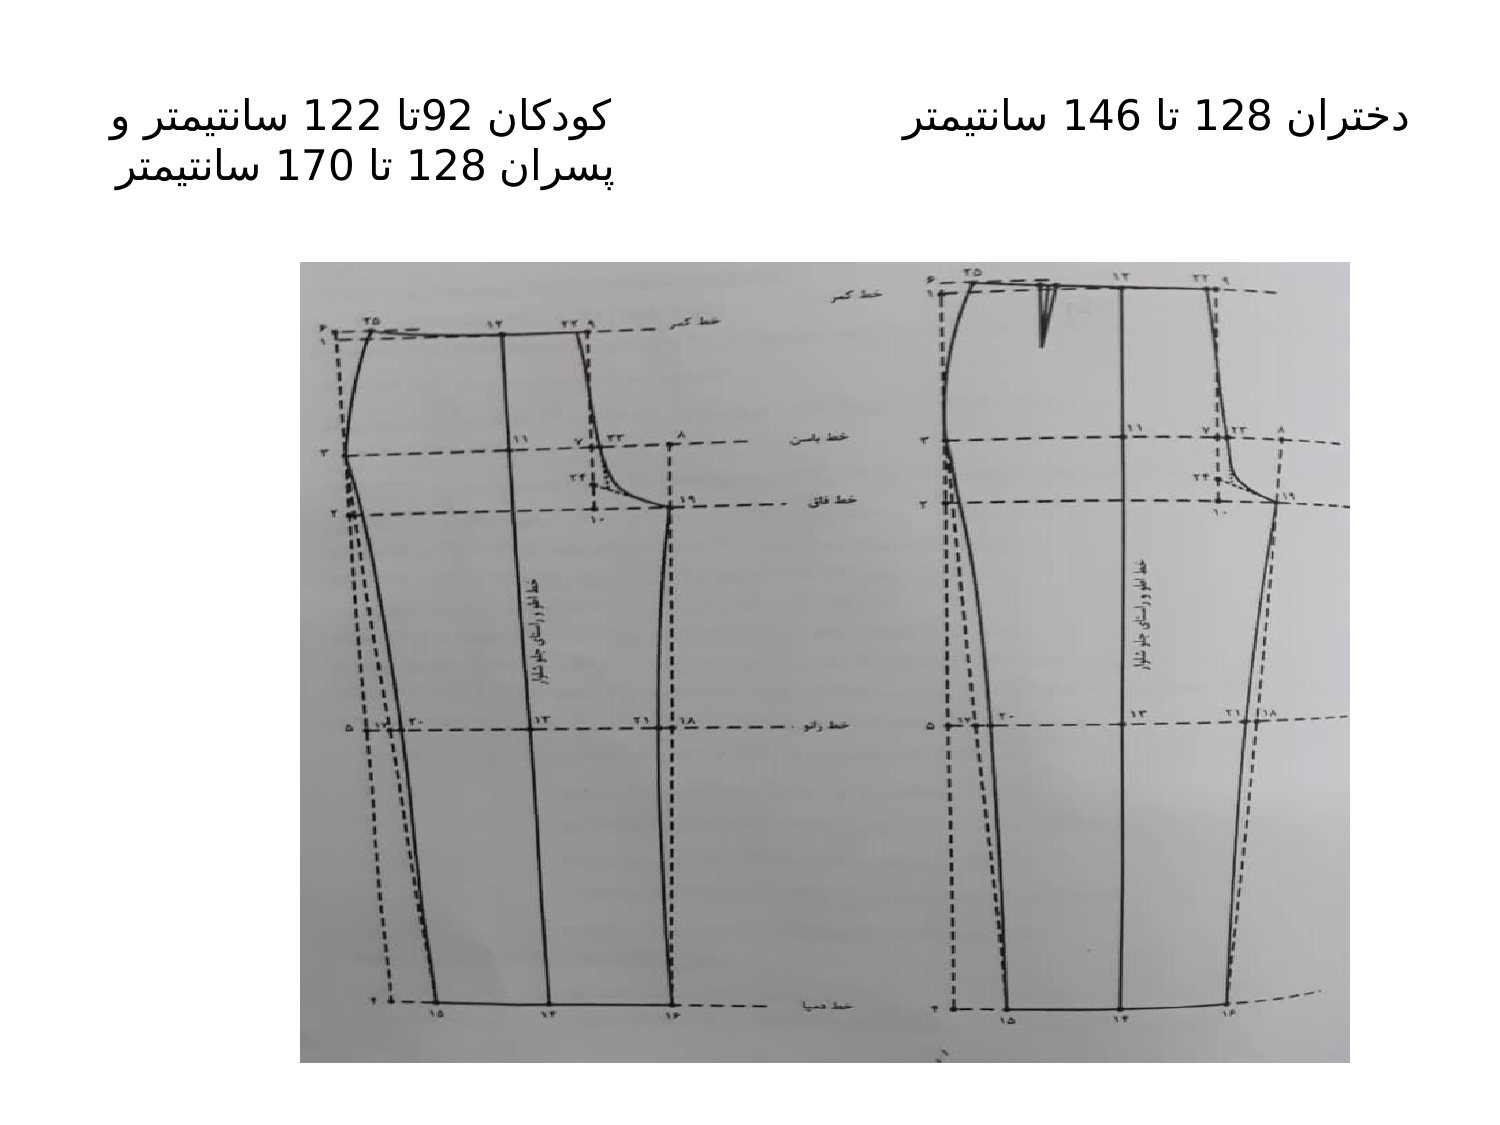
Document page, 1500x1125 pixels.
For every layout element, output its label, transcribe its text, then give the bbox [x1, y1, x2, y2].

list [299, 262, 1351, 1063]
title دختران 128 تا 146 سانتیمتر کودکان 92تا 122 سانتیمتر و پسران 128 تا 170 سانتیمتر [75, 45, 1425, 233]
